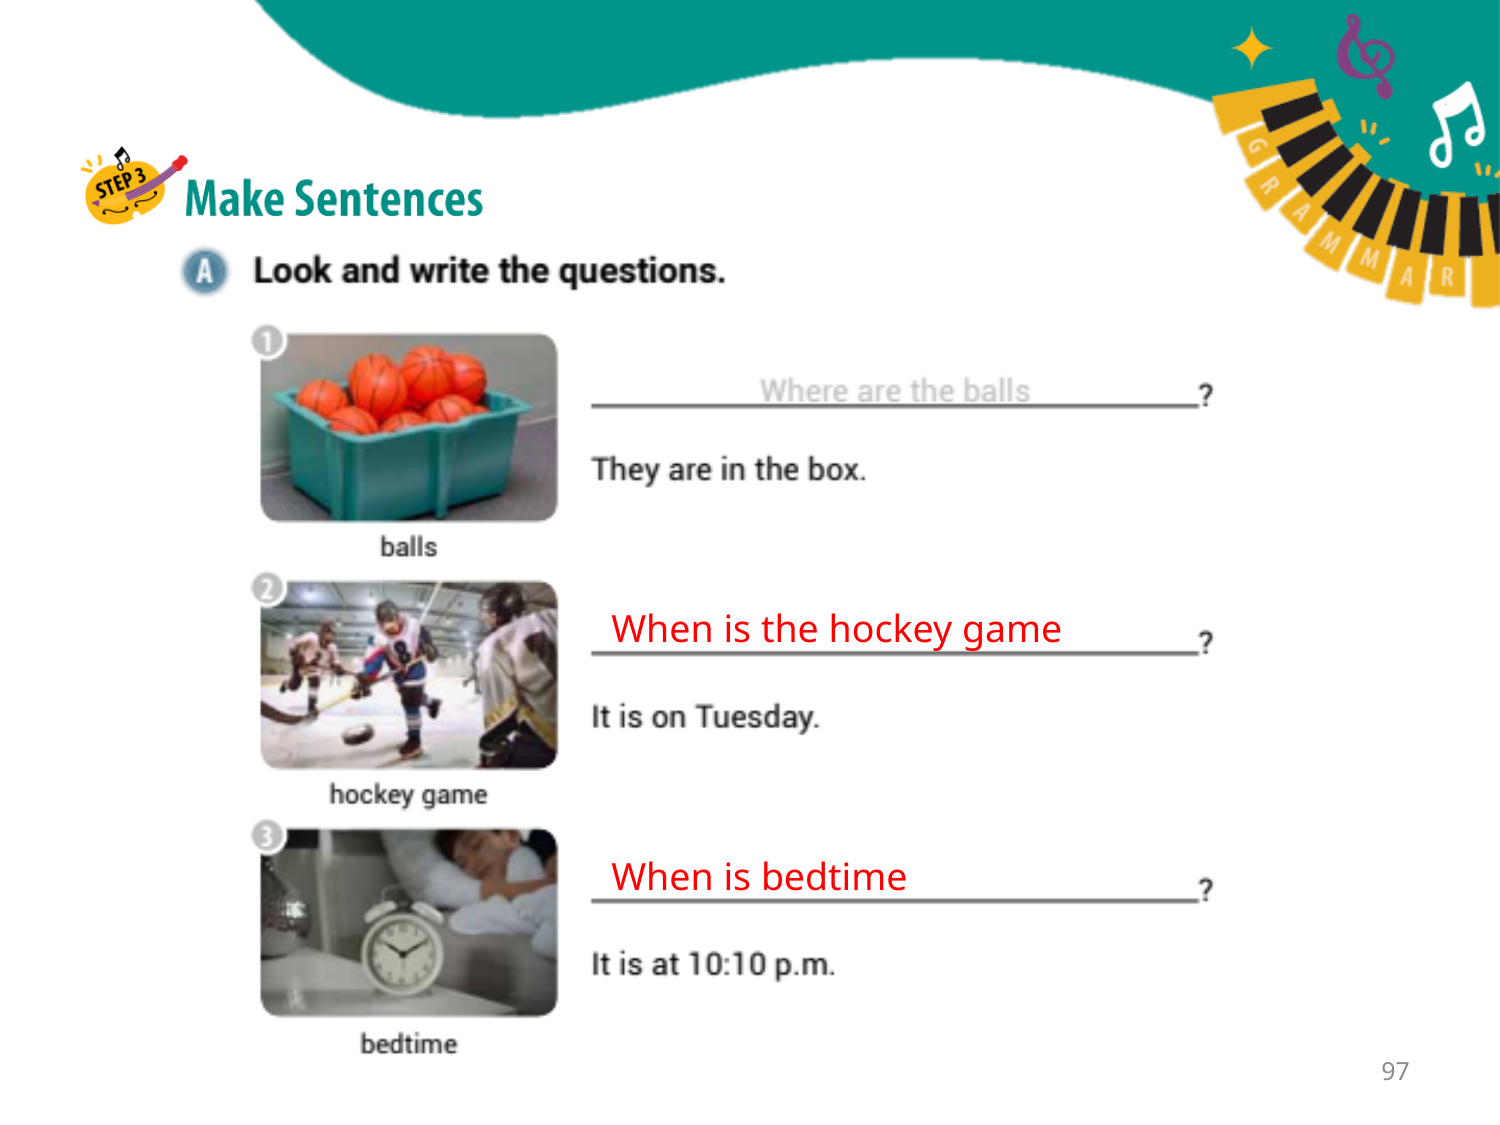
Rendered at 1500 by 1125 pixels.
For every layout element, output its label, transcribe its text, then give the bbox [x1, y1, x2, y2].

picture [64, 0, 1500, 325]
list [159, 231, 1259, 1060]
slide_number 97 [1074, 1042, 1425, 1103]
